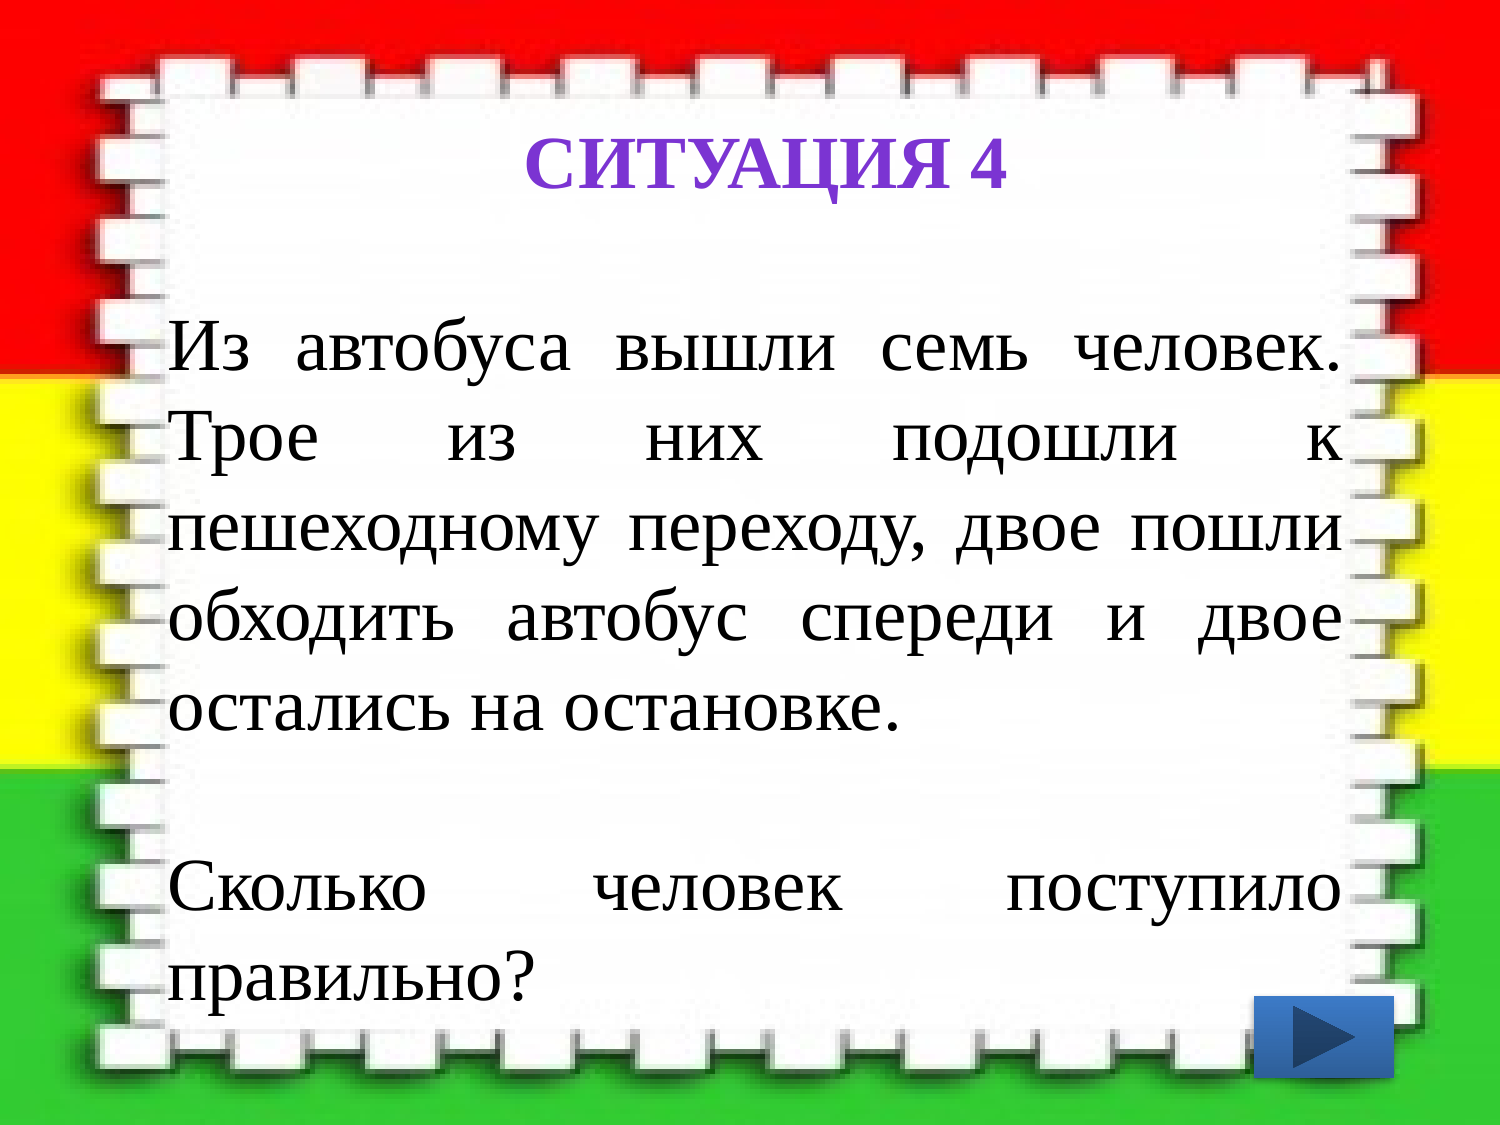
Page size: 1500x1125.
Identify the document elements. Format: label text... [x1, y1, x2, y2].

picture [0, 0, 1500, 1125]
text_box [1253, 996, 1395, 1079]
text_box Ситуация 4 Из автобуса вышли семь человек. Трое из них подошли к пешеходному переходу, двое пошли обходить автобус спереди и двое остались на остановке. Сколько человек поступило правильно? [152, 98, 1360, 1024]
